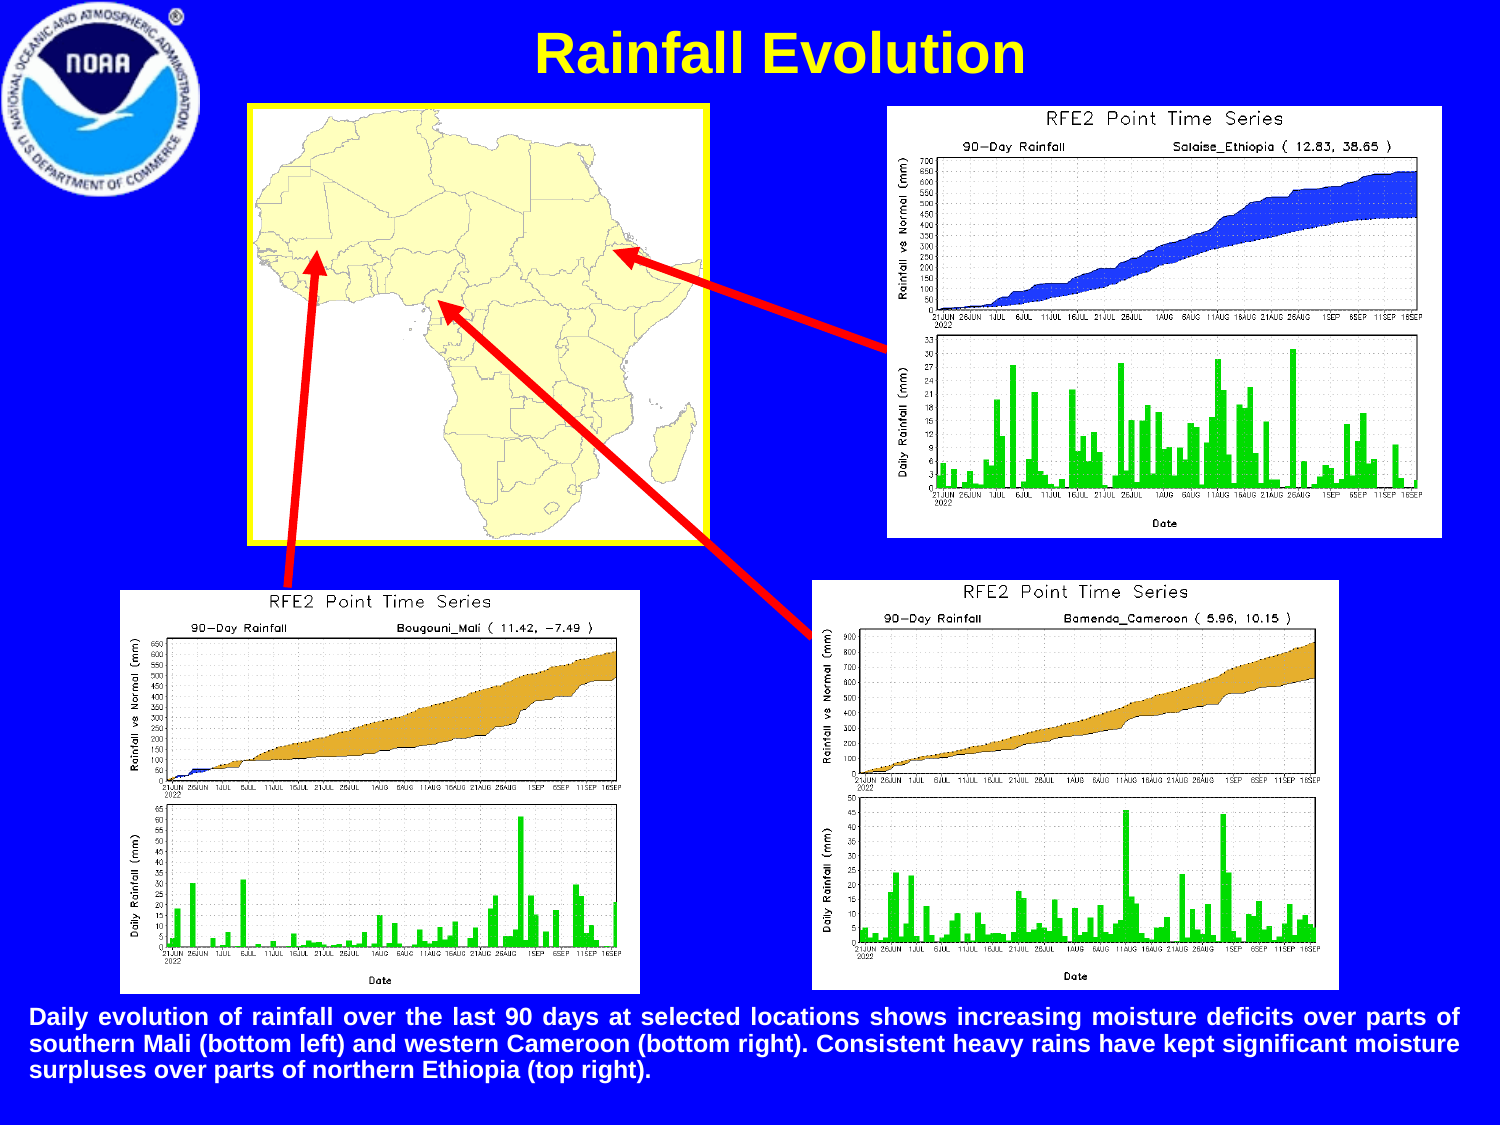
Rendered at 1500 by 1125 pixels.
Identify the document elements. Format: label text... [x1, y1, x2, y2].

text_box Daily evolution of rainfall over the last 90 days at selected locations shows increasing moisture deficits over parts of southern Mali (bottom left) and western Cameroon (bottom right). Consistent heavy rains have kept significant moisture surpluses over parts of northern Ethiopia (top right). [14, 996, 1479, 1092]
picture [120, 589, 640, 994]
picture [887, 106, 1442, 539]
text_box Rainfall Evolution [287, 0, 1275, 100]
picture [812, 579, 1340, 990]
picture [0, 0, 200, 200]
picture [253, 108, 704, 541]
